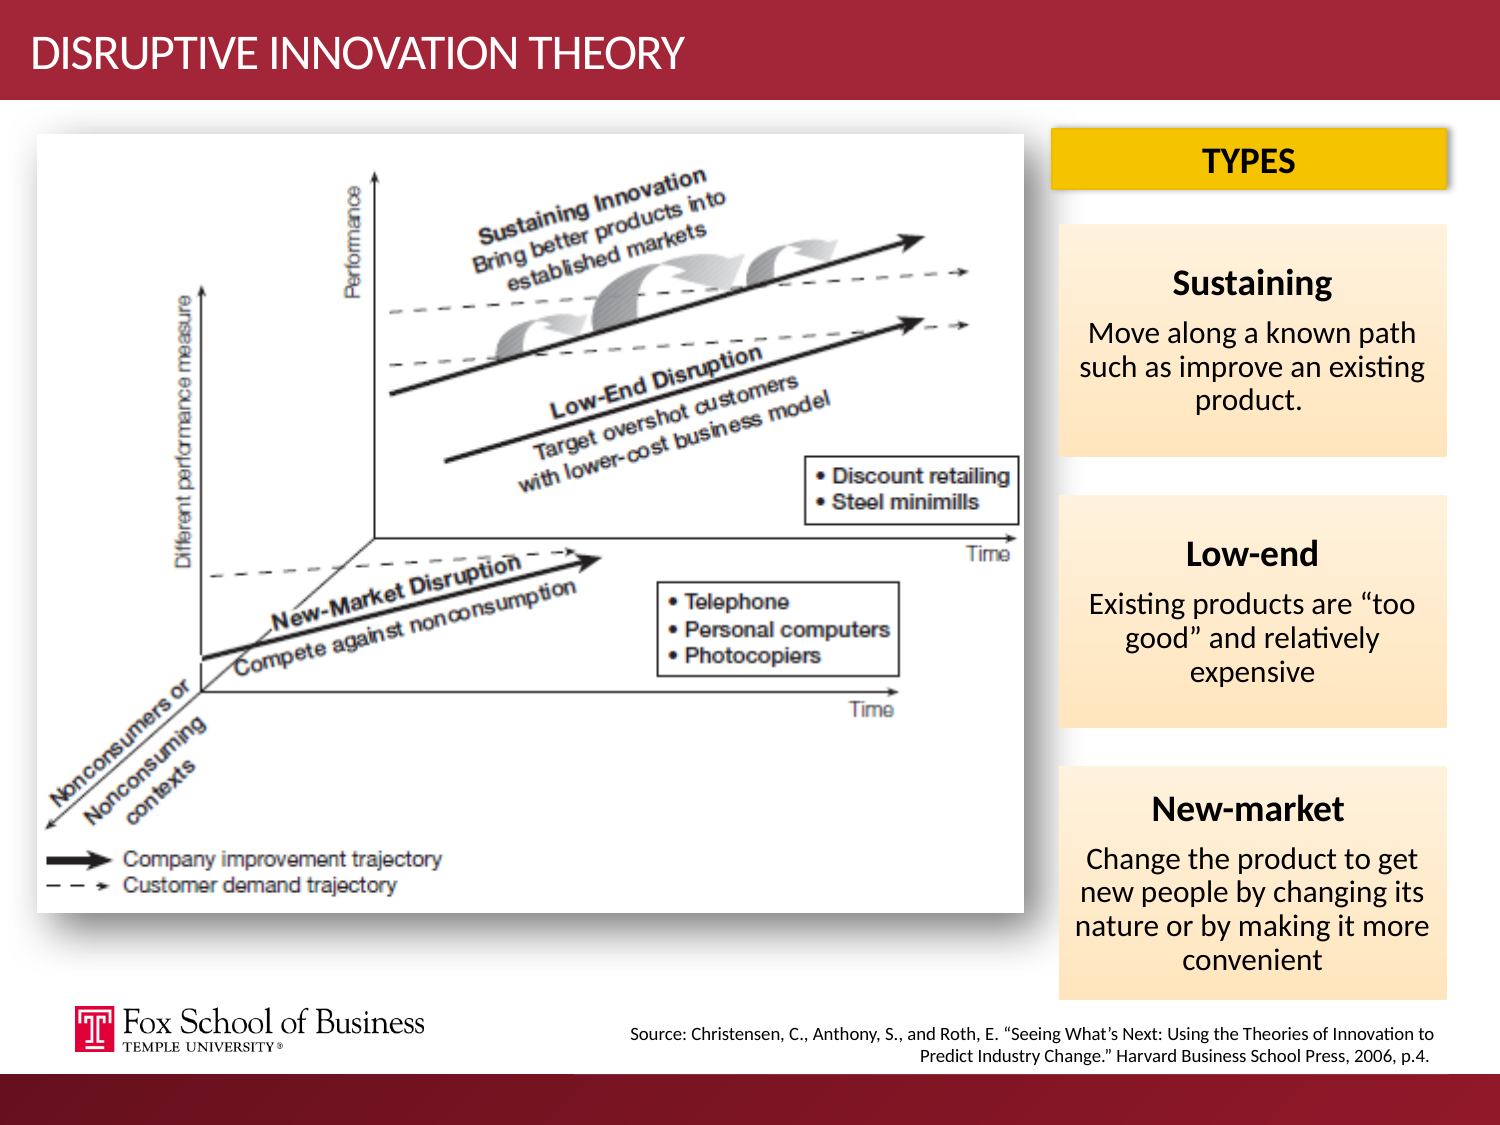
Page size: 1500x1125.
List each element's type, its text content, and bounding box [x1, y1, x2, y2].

text_box Source: Christensen, C., Anthony, S., and Roth, E. “Seeing What’s Next: Using the Theories of Innovation to Predict Industry Change.” Harvard Business School Press, 2006, p.4. [571, 1012, 1451, 1076]
picture [36, 133, 1025, 913]
title DISRUPTIVE INNOVATION THEORY [0, 0, 1500, 102]
text_box TYPES [1051, 128, 1447, 190]
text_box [1020, 223, 1485, 1000]
picture [75, 1006, 424, 1052]
